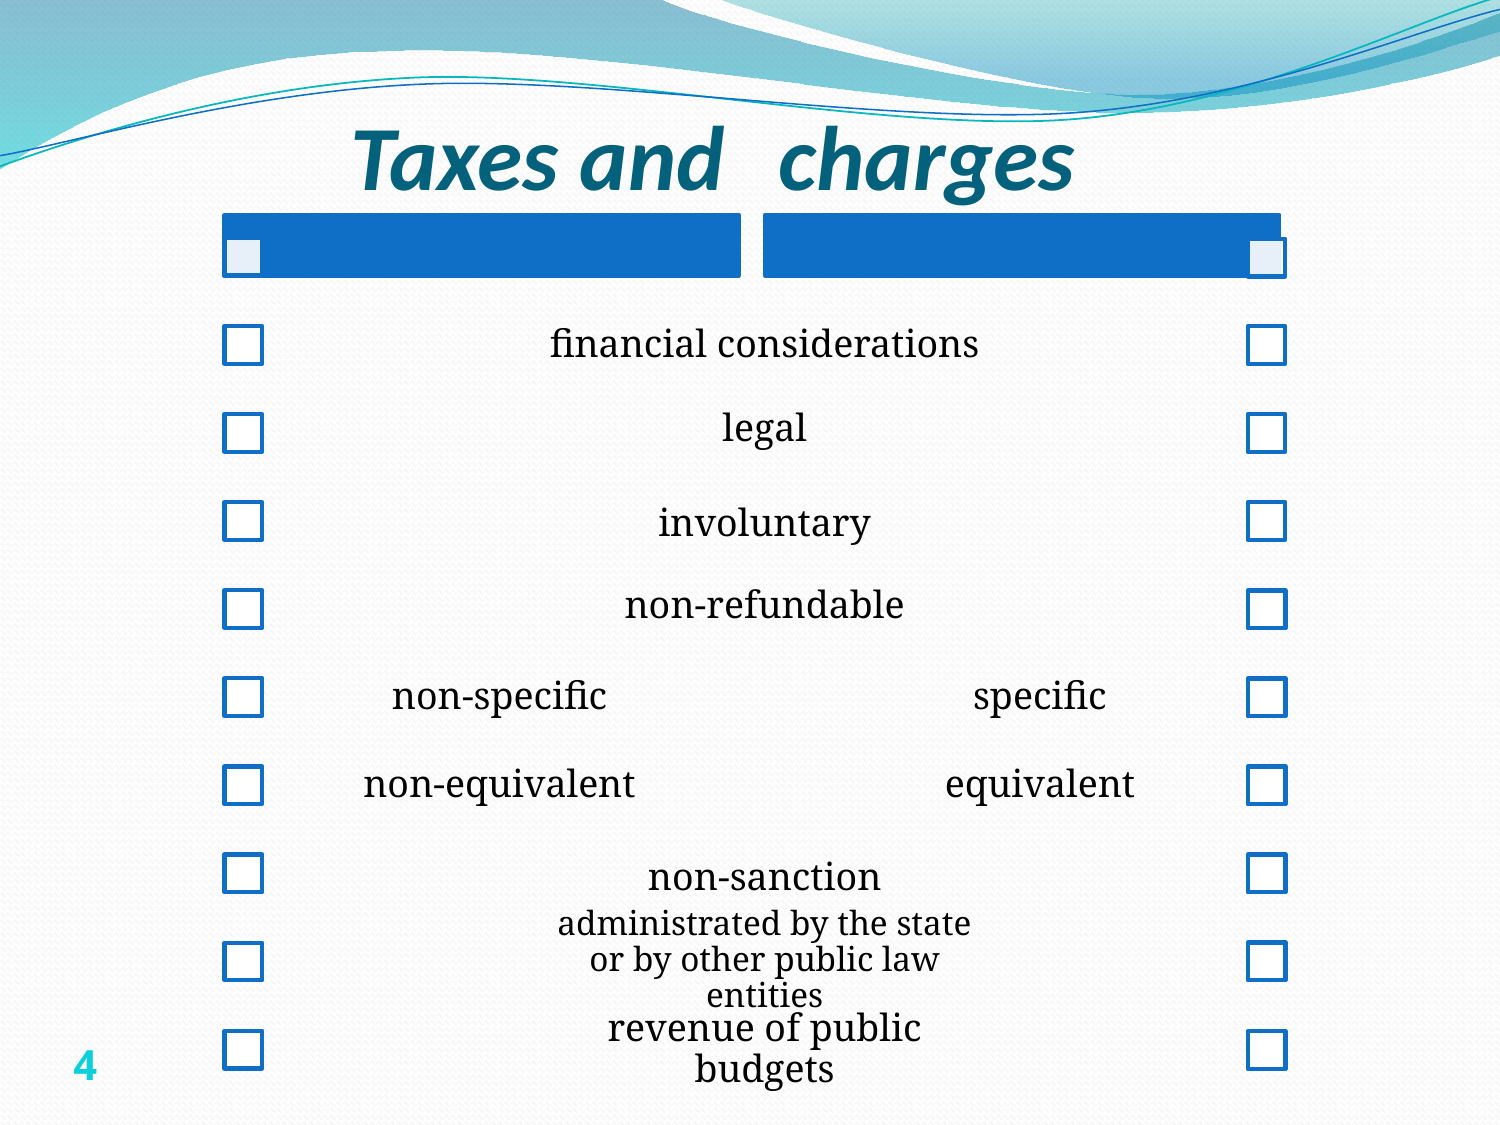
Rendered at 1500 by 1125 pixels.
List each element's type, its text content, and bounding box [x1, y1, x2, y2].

text_box 4 [58, 1031, 167, 1103]
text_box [170, 105, 1333, 1095]
